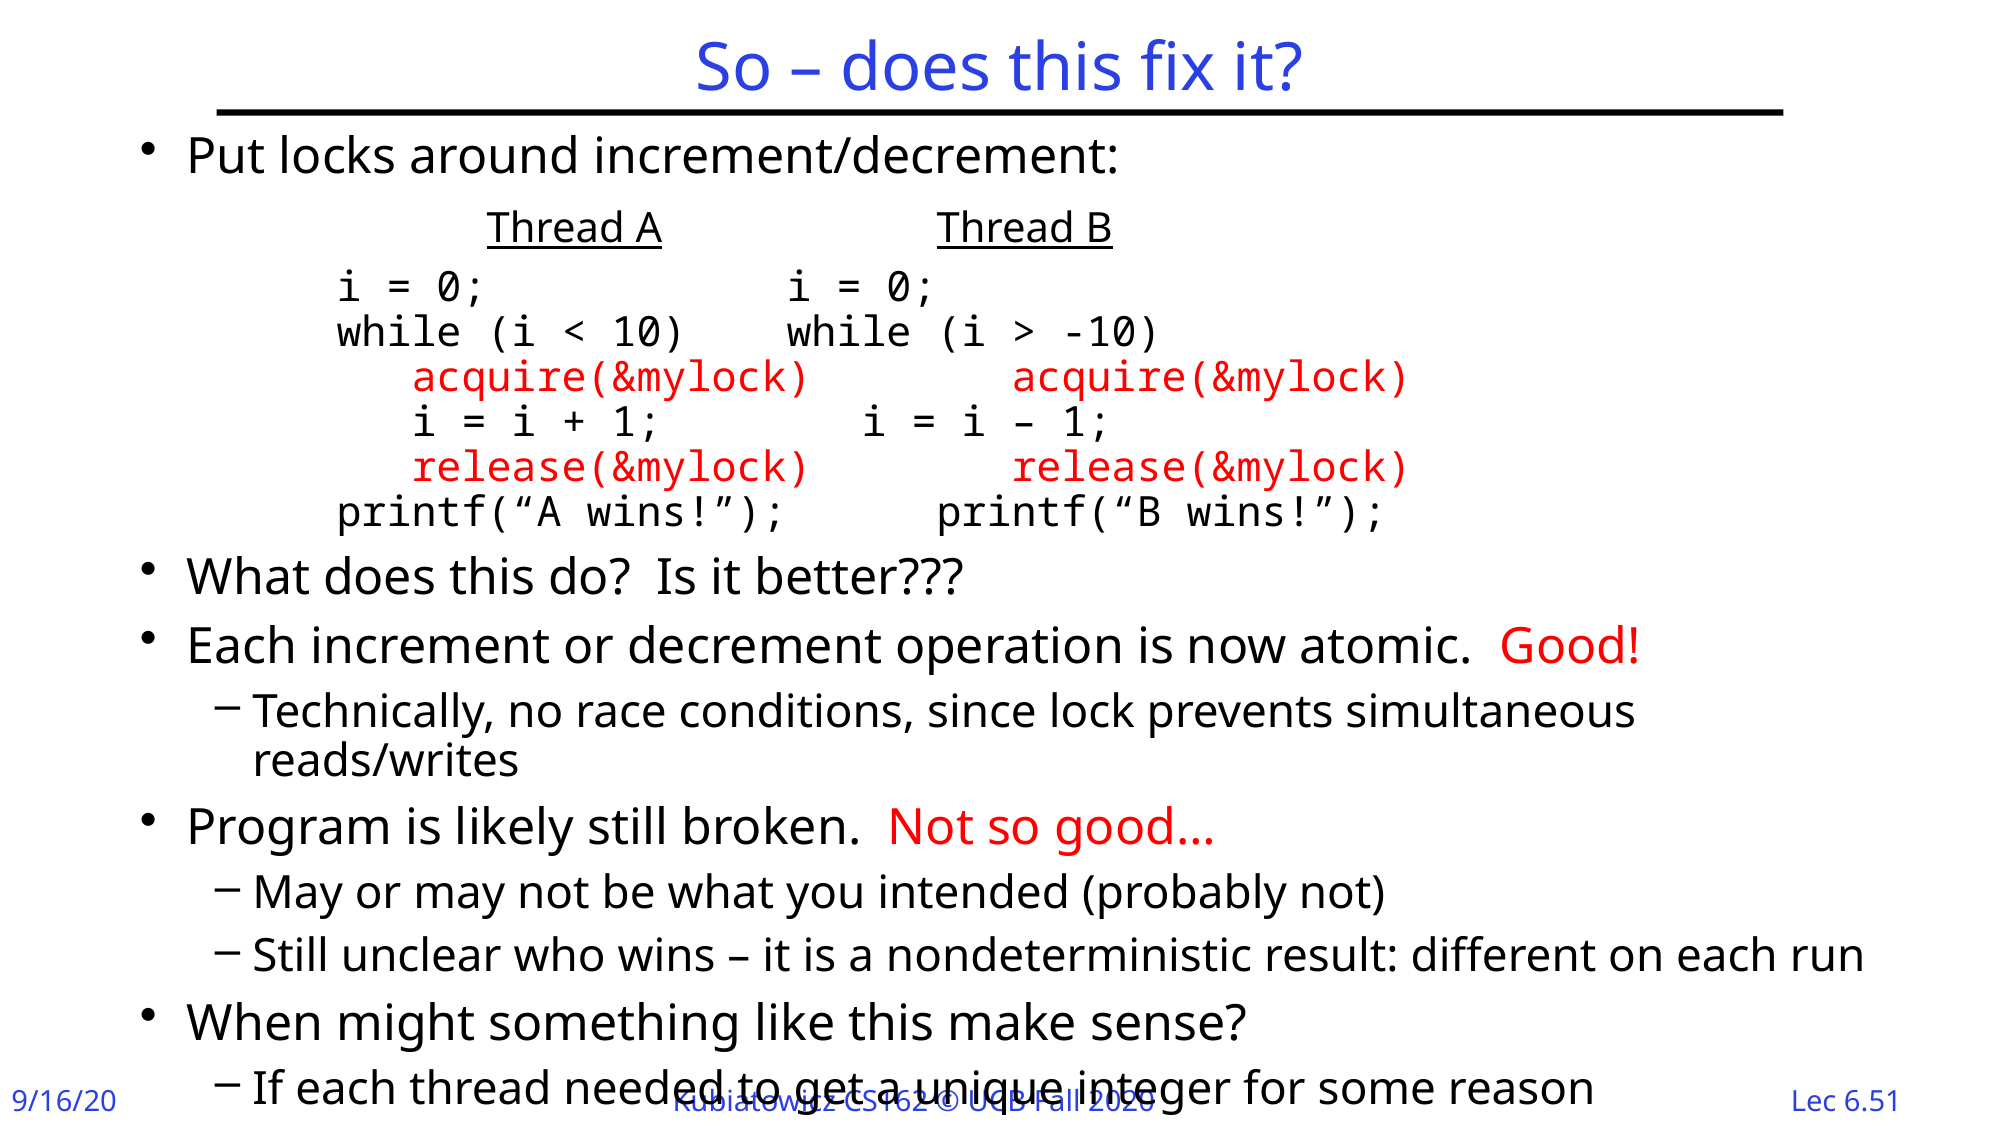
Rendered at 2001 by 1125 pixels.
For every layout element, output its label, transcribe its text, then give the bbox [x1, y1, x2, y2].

list Put locks around increment/decrement: Thread A Thread B i = 0; i = 0; while (i < 10) while (i > -10) acquire(&mylock) acquire(&mylock) i = i + 1; i = i – 1; release(&mylock) release(&mylock) printf(“A wins!”); printf(“B wins!”); What does this do? Is it better??? Each increment or decrement operation is now atomic. Good! Technically, no race conditions, since lock prevents simultaneous reads/writes Program is likely still broken. Not so good… May or may not be what you intended (probably not) Still unclear who wins – it is a nondeterministic result: different on each run When might something like this make sense? If each thread needed to get a unique integer for some reason [125, 123, 1900, 1088]
title So – does this fix it? [216, 24, 1784, 113]
